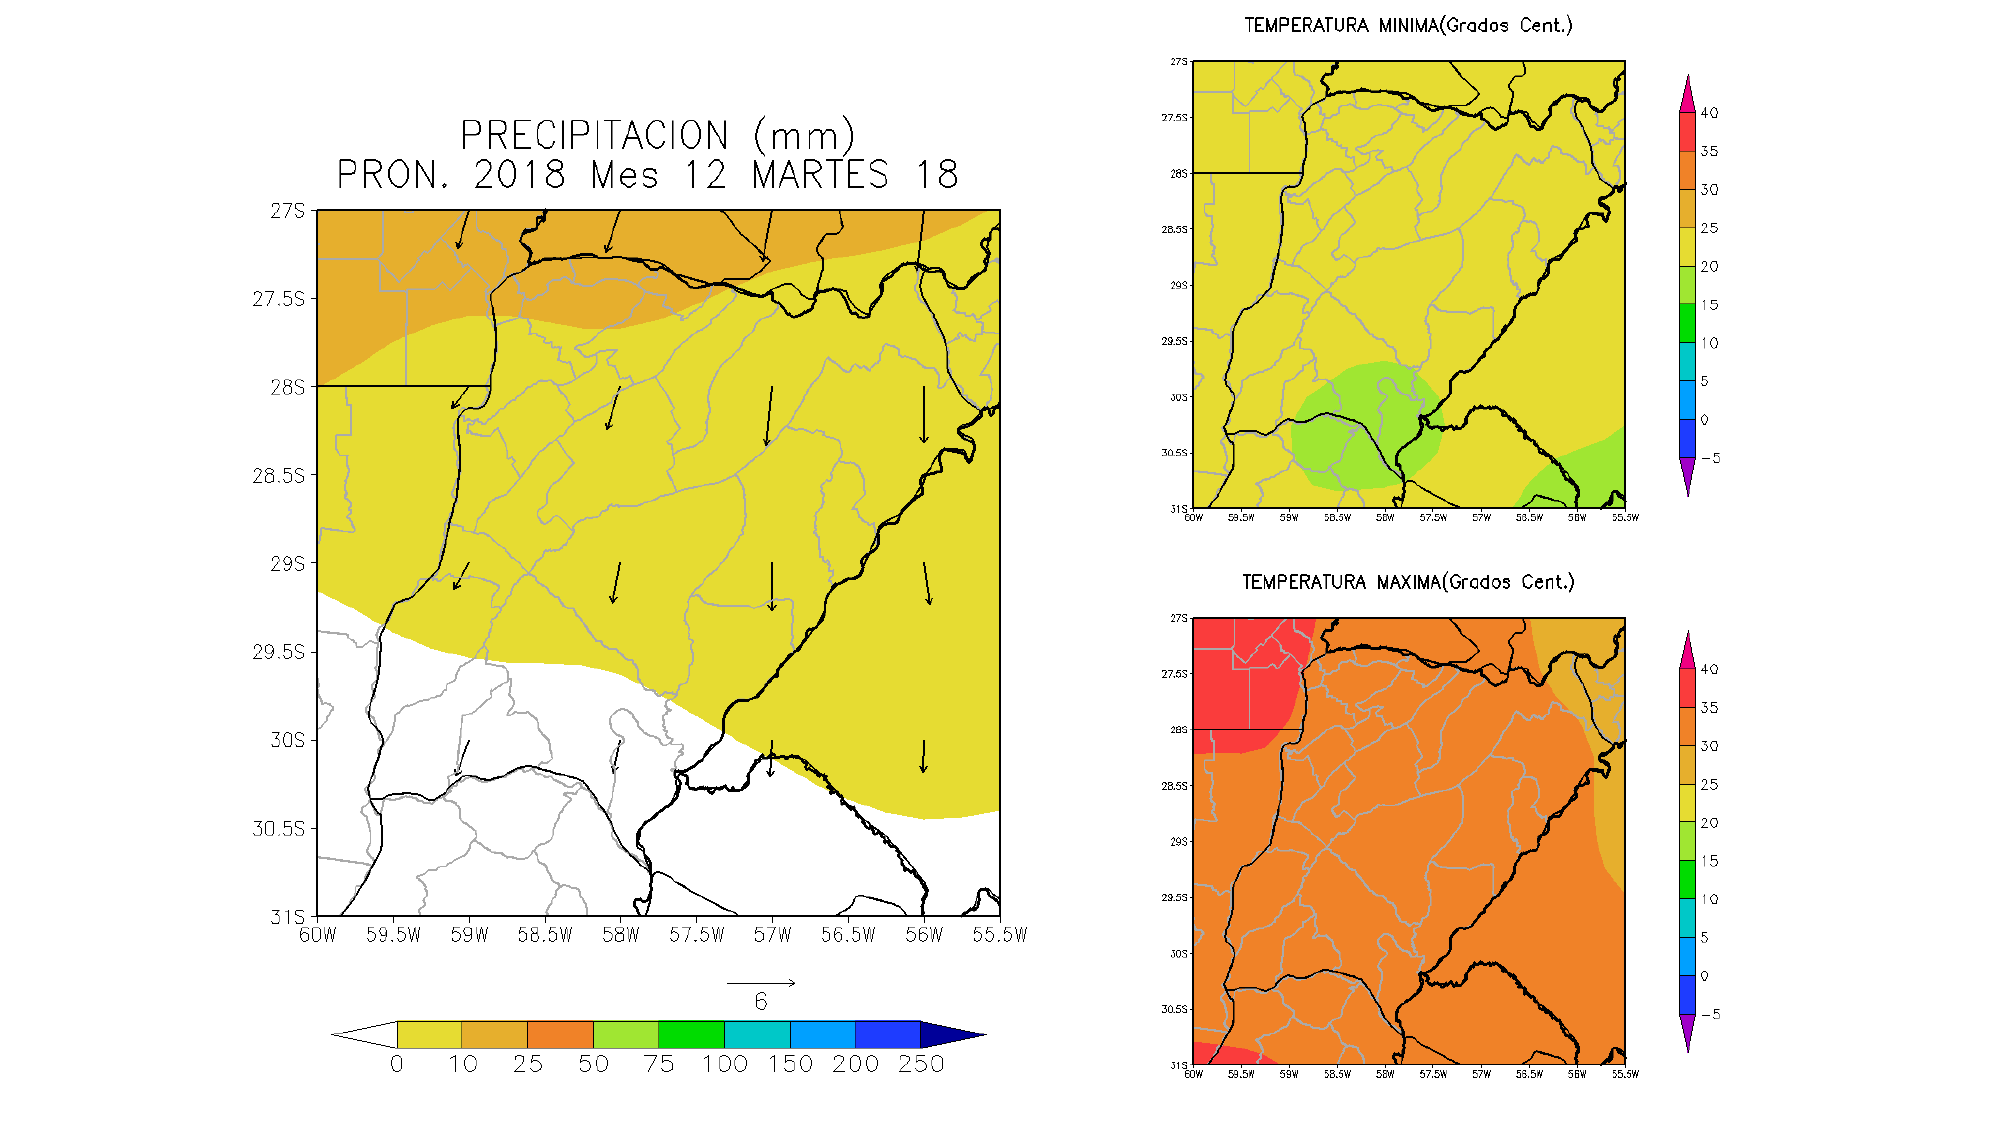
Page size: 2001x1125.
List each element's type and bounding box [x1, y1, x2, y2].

picture [249, 0, 1750, 1125]
